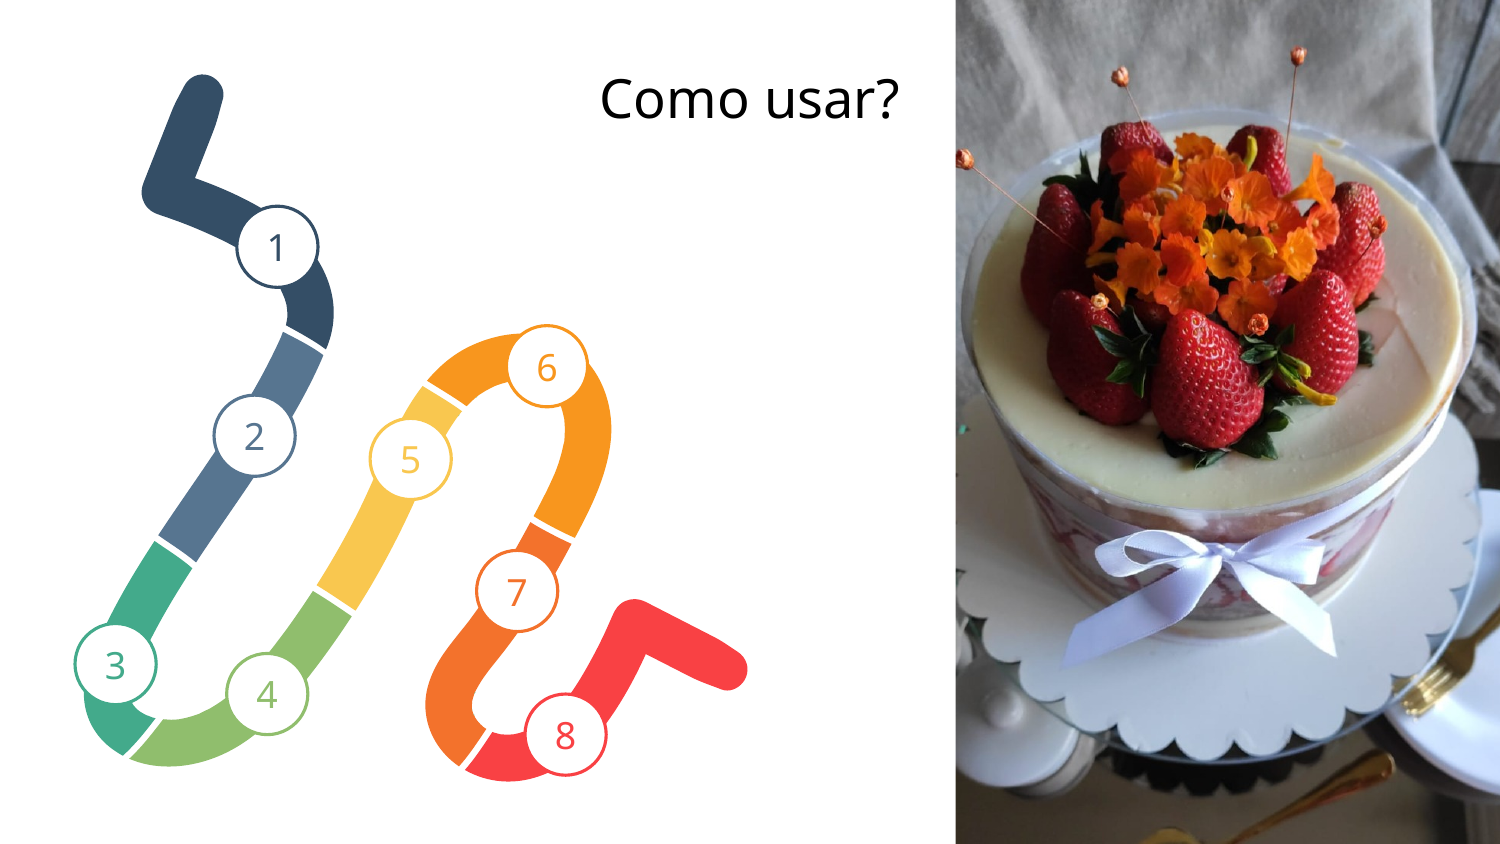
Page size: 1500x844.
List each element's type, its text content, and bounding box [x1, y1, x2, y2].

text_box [74, 61, 751, 782]
picture [955, 0, 1500, 844]
title Como usar? [75, 49, 950, 144]
